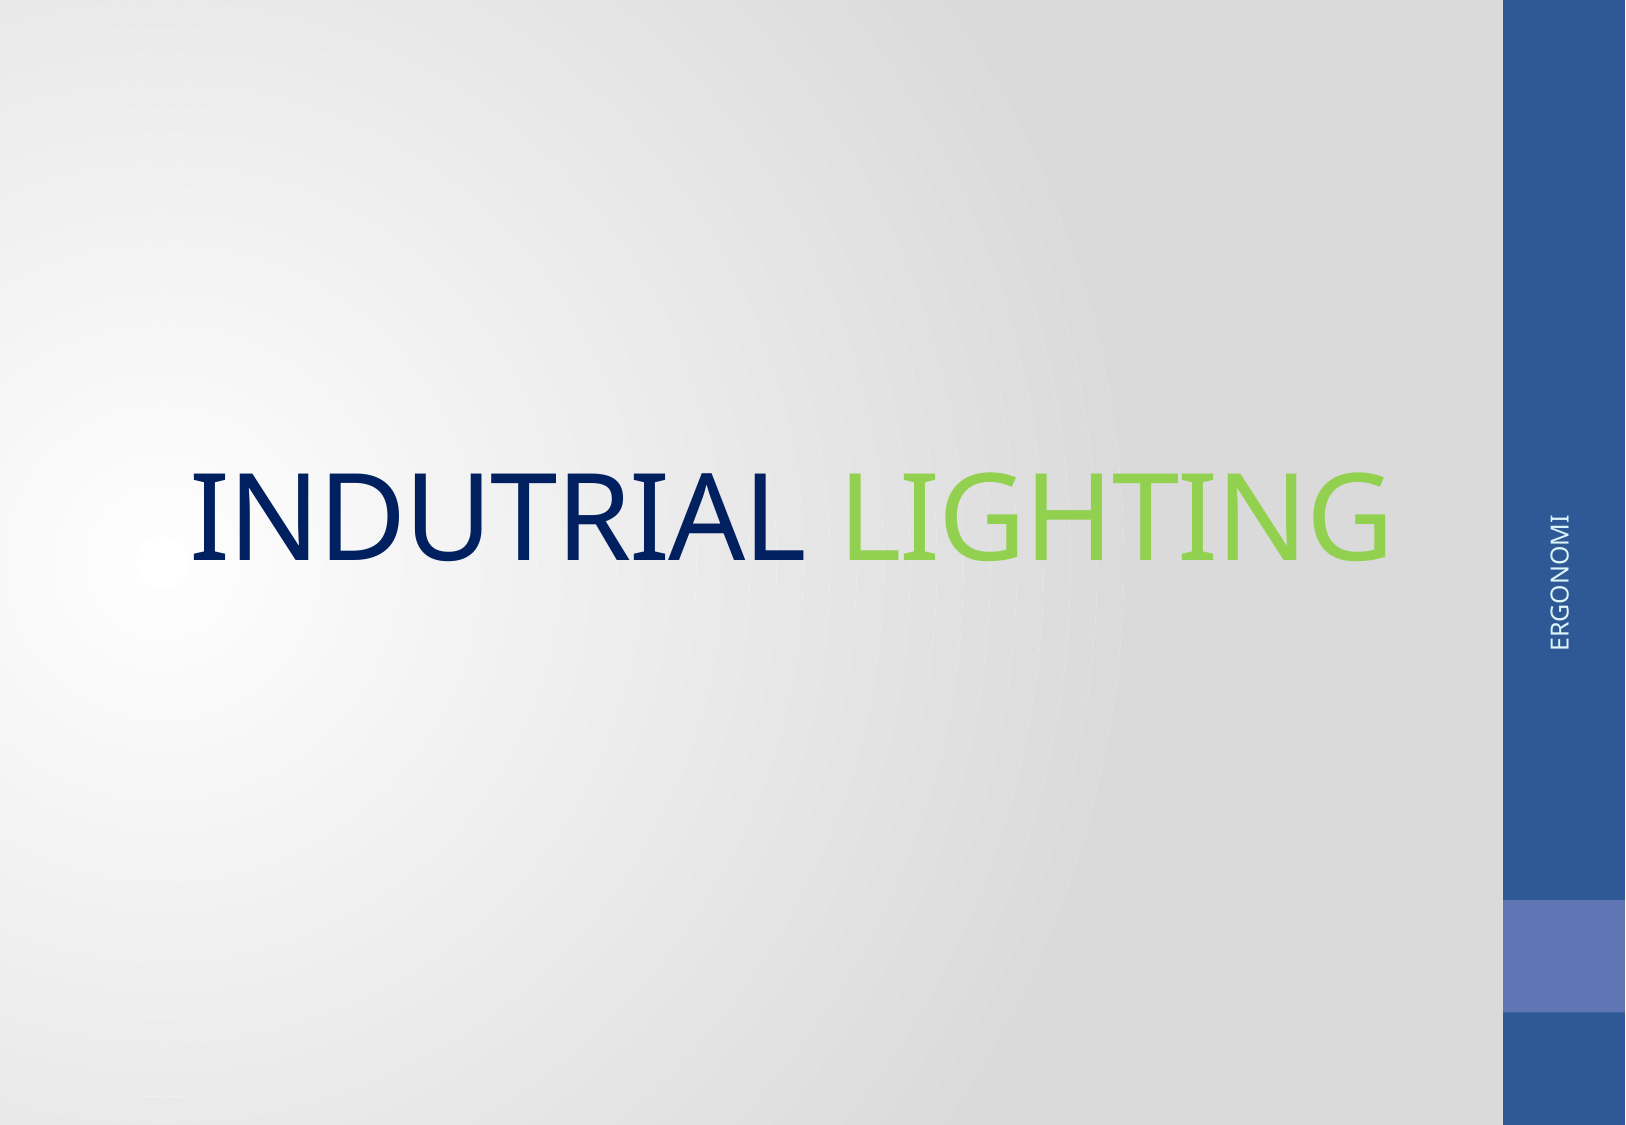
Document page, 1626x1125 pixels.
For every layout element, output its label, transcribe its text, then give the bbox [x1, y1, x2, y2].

text_box INDUTRIAL LIGHTING [174, 432, 1413, 630]
footer ERGONOMI [1526, 500, 1592, 889]
